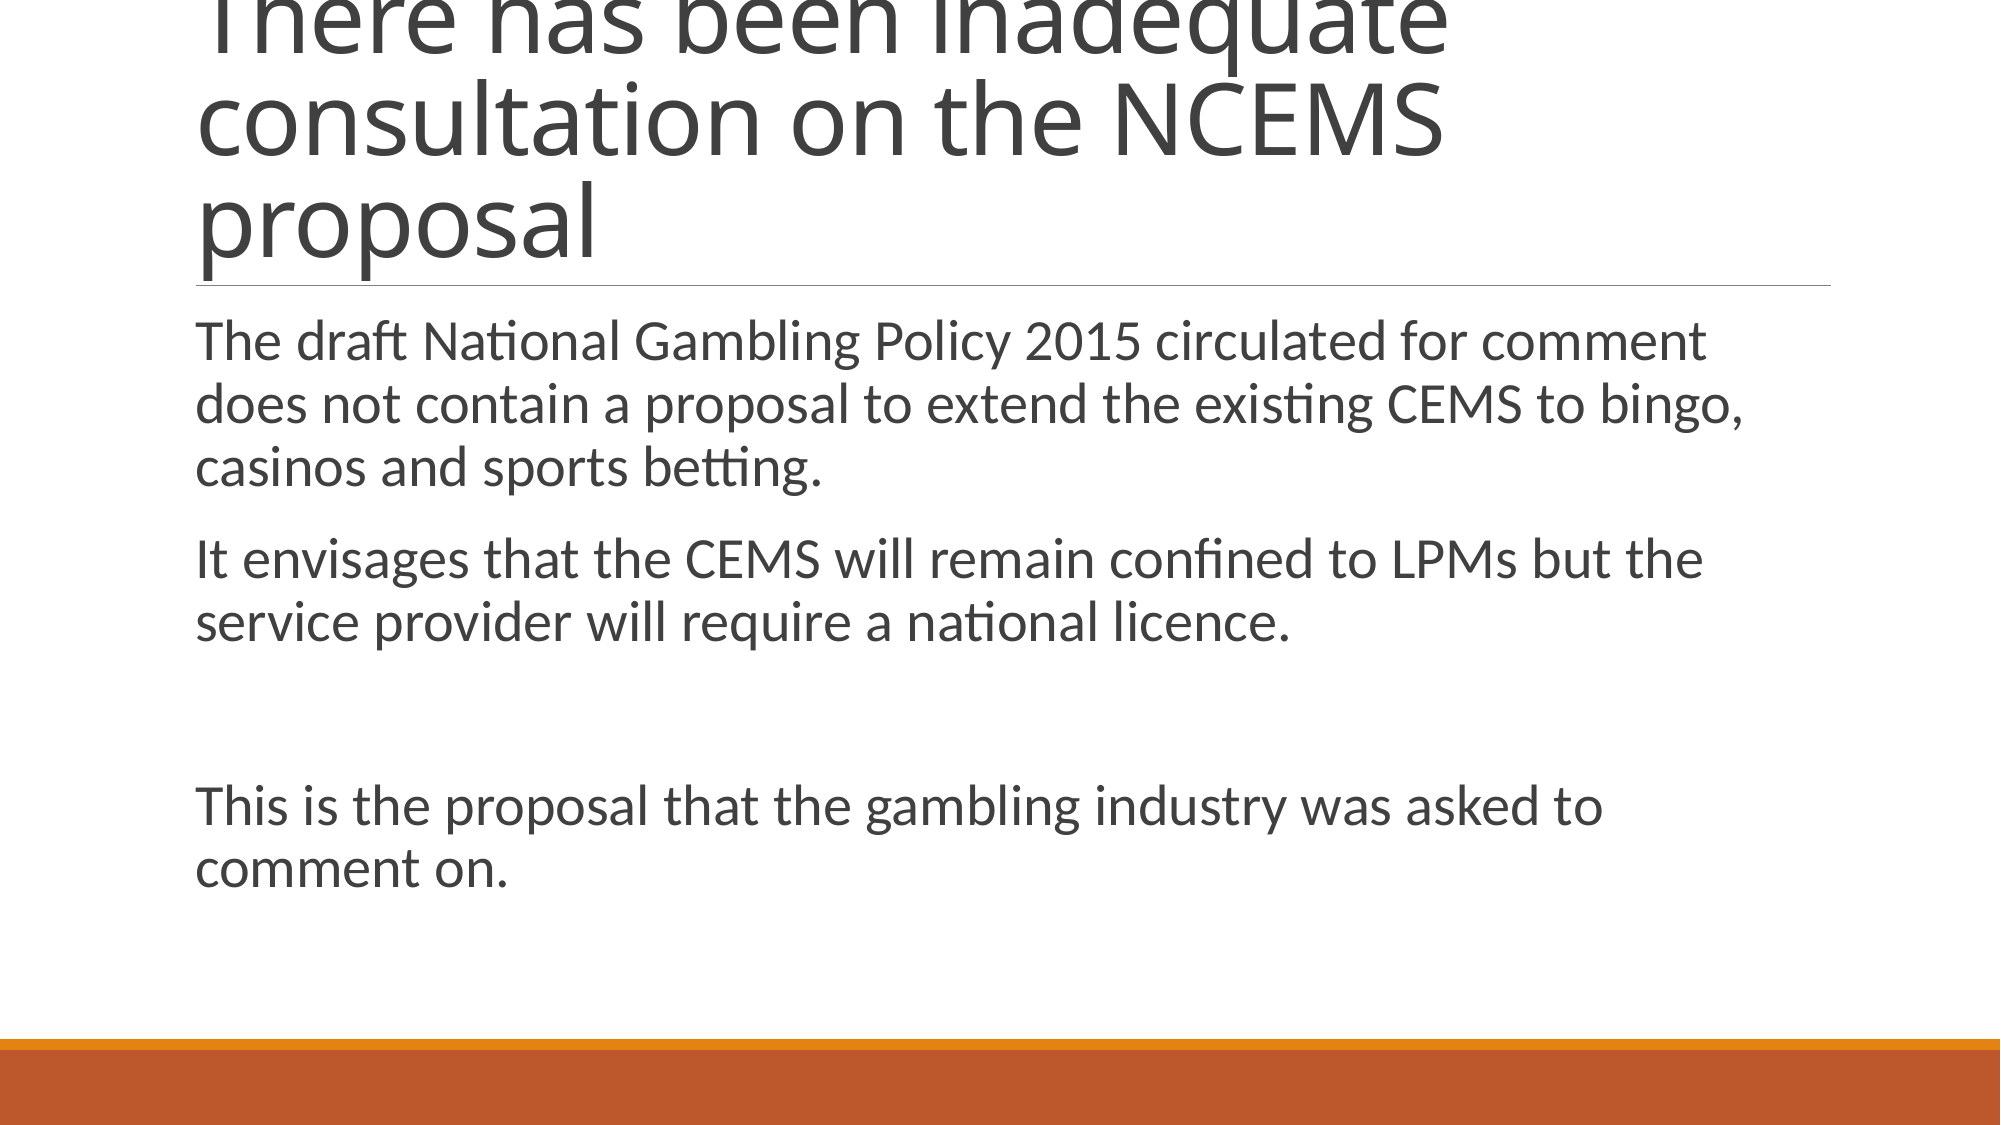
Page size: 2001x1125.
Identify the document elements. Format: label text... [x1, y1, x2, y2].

title There has been inadequate consultation on the NCEMS proposal [180, 47, 1830, 285]
list The draft National Gambling Policy 2015 circulated for comment does not contain a proposal to extend the existing CEMS to bingo, casinos and sports betting. It envisages that the CEMS will remain confined to LPMs but the service provider will require a national licence. This is the proposal that the gambling industry was asked to comment on. [180, 302, 1830, 963]
